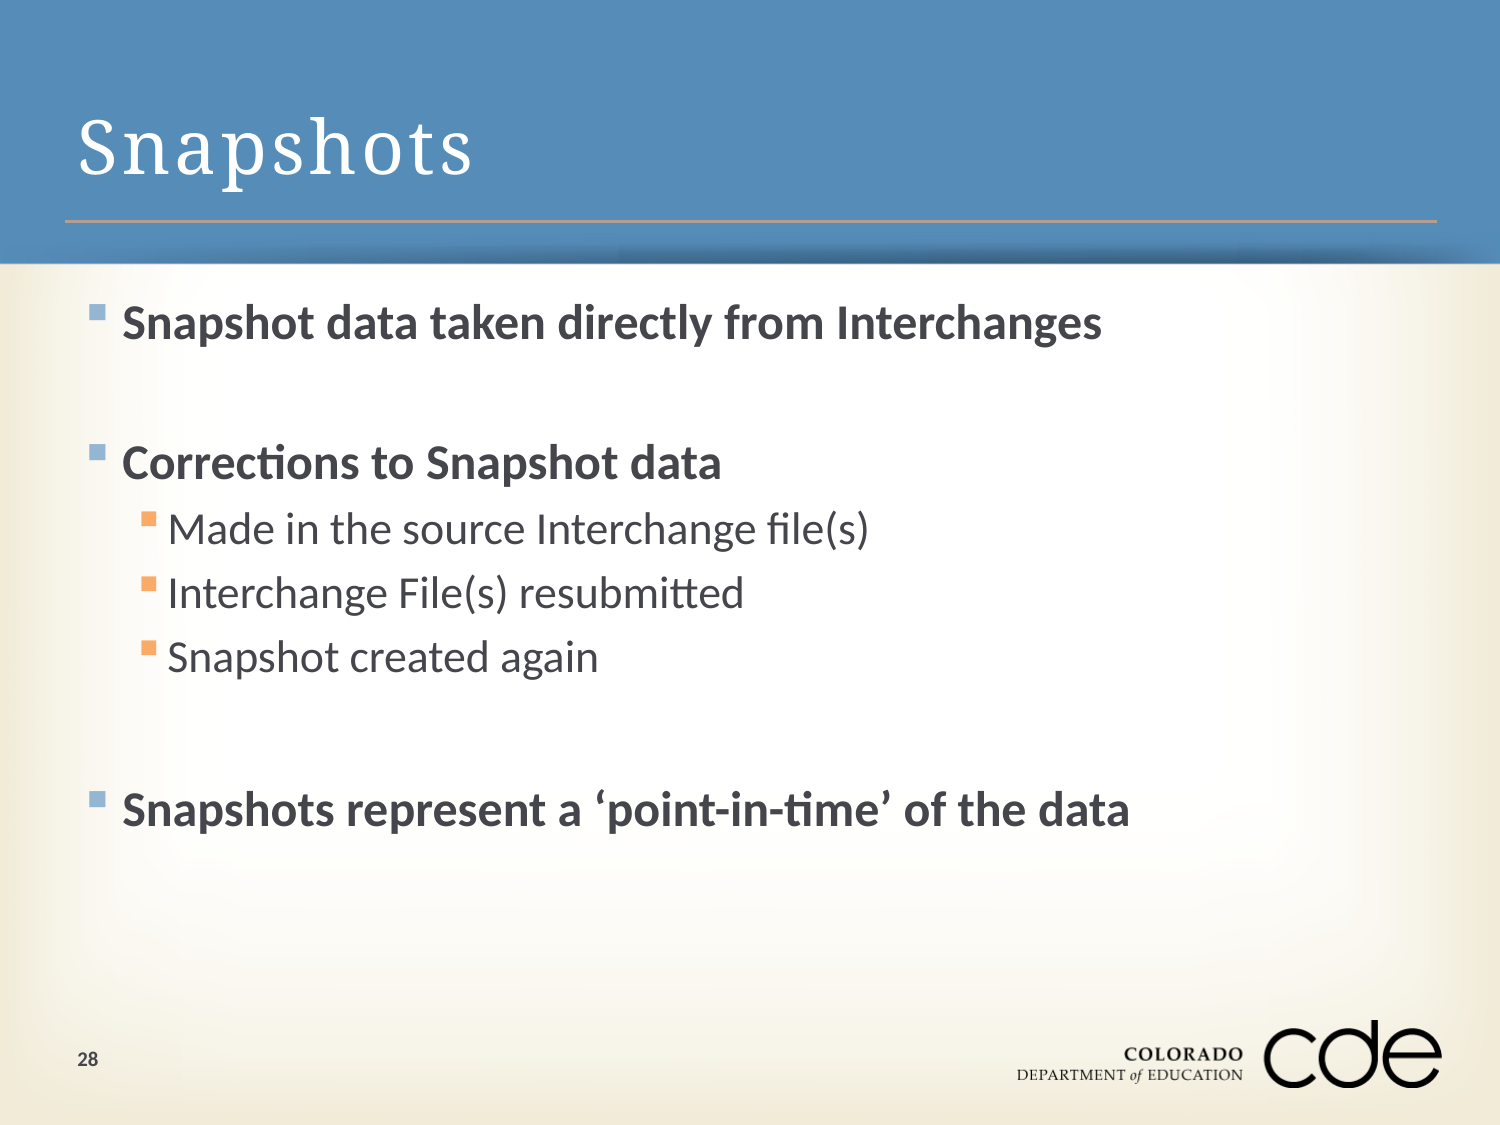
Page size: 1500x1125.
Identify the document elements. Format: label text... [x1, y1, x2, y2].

picture [0, 0, 1500, 1125]
footer 28 [62, 1027, 538, 1088]
list Snapshot data taken directly from Interchanges Corrections to Snapshot data Made in the source Interchange file(s) Interchange File(s) resubmitted Snapshot created again Snapshots represent a ‘point-in-time’ of the data [62, 282, 1442, 1005]
title Snapshots [62, 58, 1438, 232]
